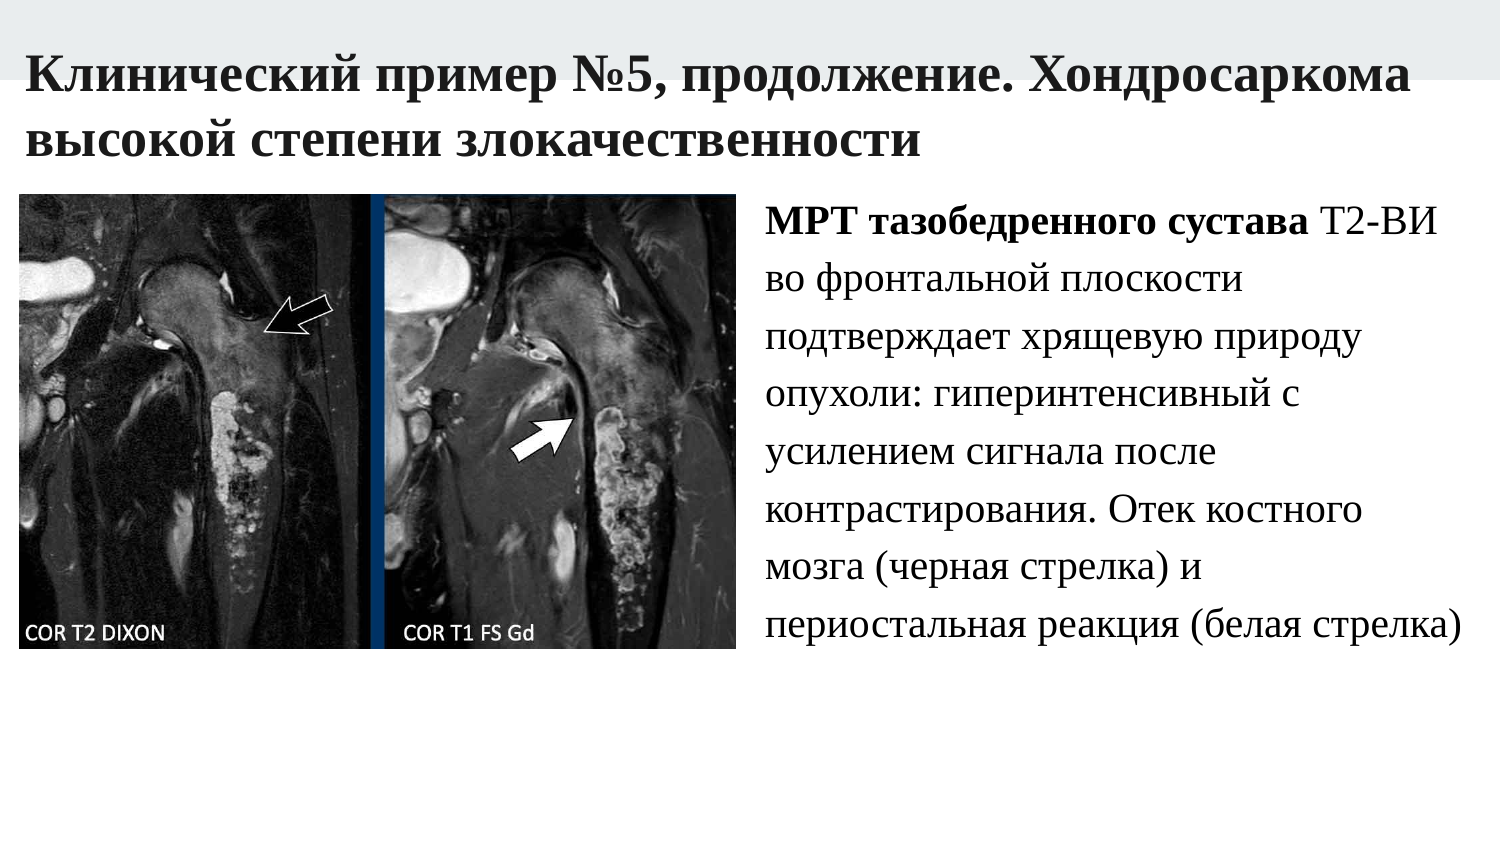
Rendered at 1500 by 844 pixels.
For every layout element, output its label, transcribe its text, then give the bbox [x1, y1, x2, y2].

picture [19, 194, 737, 650]
title Клинический пример №5, продолжение. Хондросаркома высокой степени злокачественности [10, 22, 1486, 111]
list МРТ тазобедренного сустава Т2-ВИ во фронтальной плоскости подтверждает хрящевую природу опухоли: гиперинтенсивный с усилением сигнала после контрастирования. Отек костного мозга (черная стрелка) и периостальная реакция (белая стрелка) [750, 170, 1482, 774]
